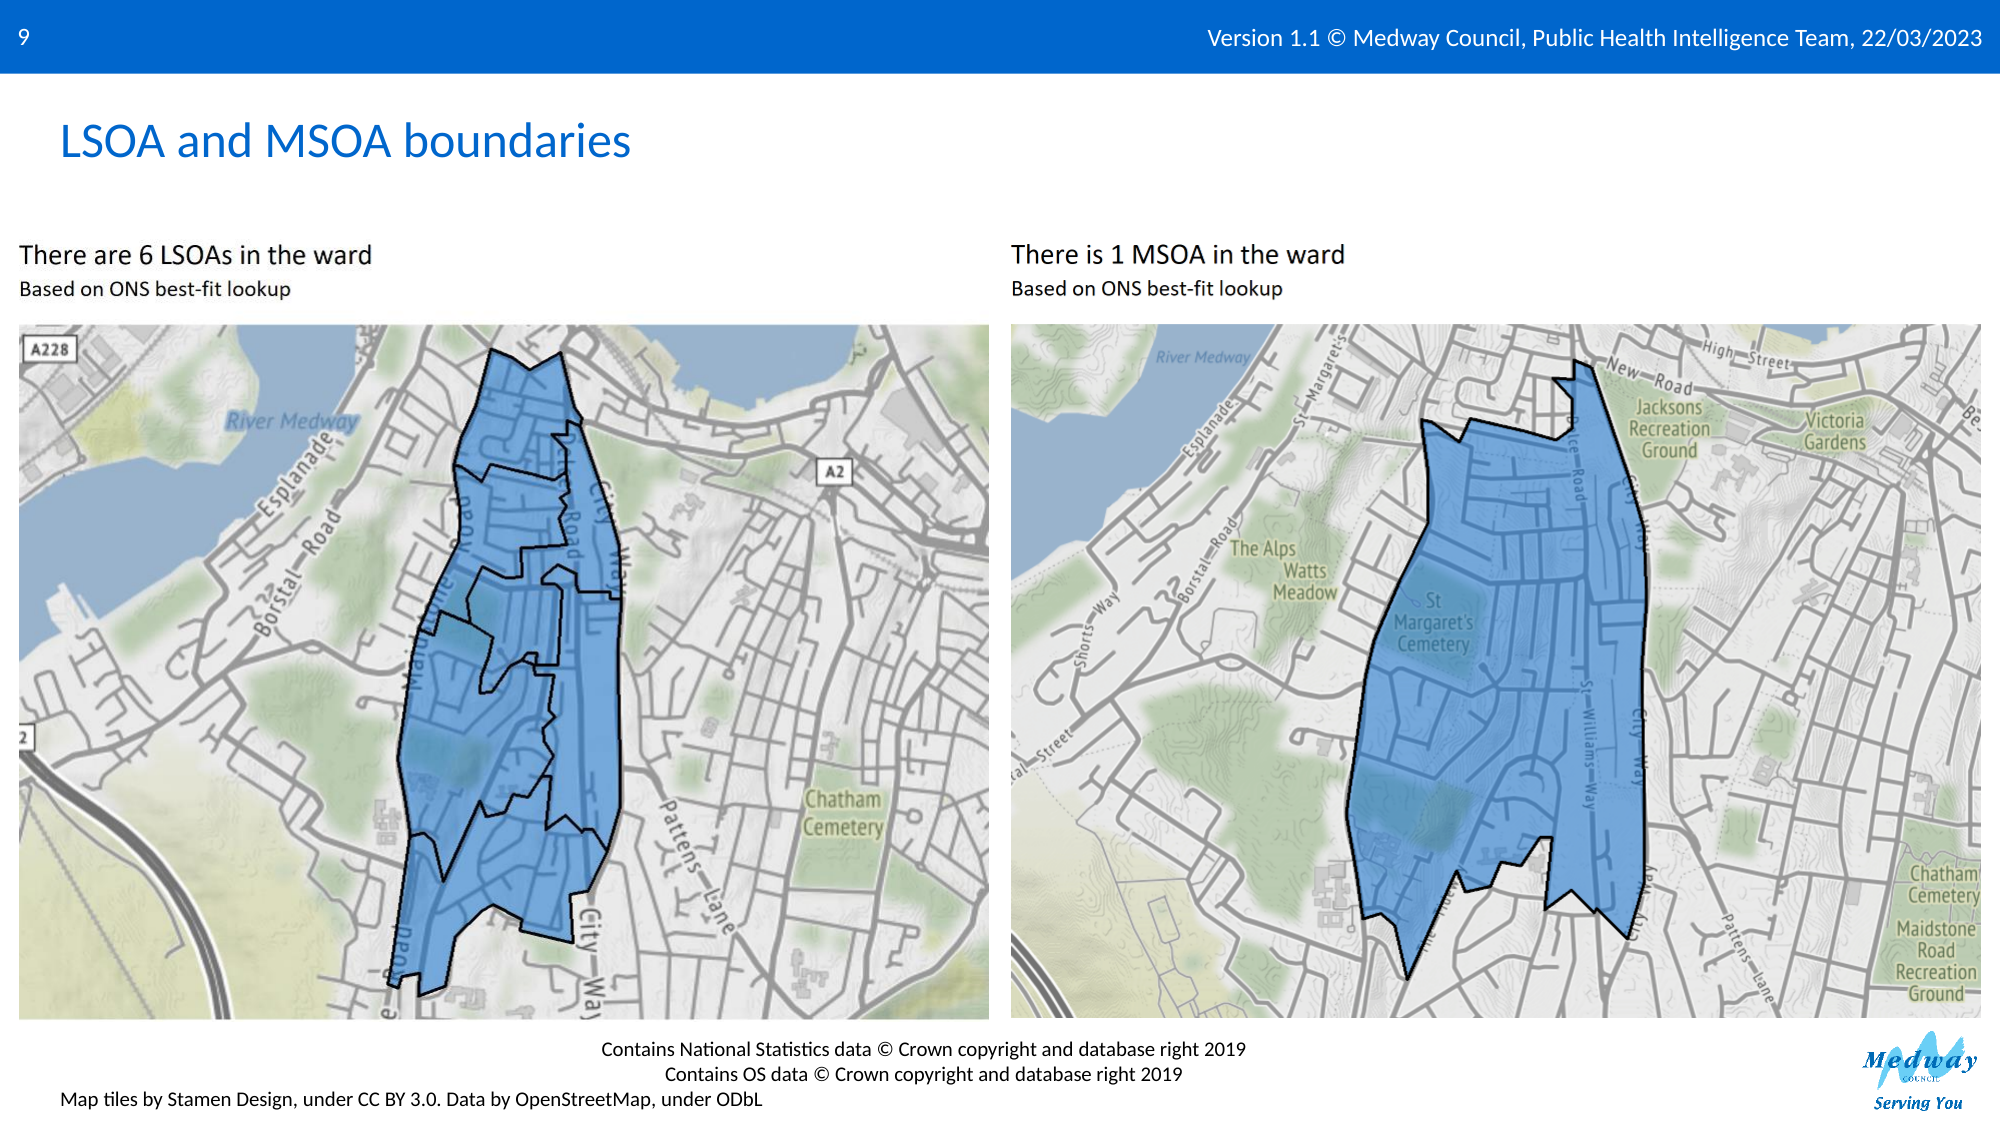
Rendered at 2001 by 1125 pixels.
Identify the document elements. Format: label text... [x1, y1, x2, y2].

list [19, 231, 989, 1022]
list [1011, 229, 1981, 1022]
title LSOA and MSOA boundaries [45, 83, 1955, 191]
slide_number 9 [2, 5, 239, 66]
picture [1862, 1031, 1977, 1111]
list Version 1.1 © Medway Council, Public Health Intelligence Team, 22/03/2023 [881, 2, 2000, 72]
footer Contains National Statistics data © Crown copyright and database right 2019 Contains OS data © Crown copyright and database right 2019 Map tiles by Stamen Design, under CC BY 3.0. Data by OpenStreetMap, under ODbL [45, 1042, 1804, 1103]
